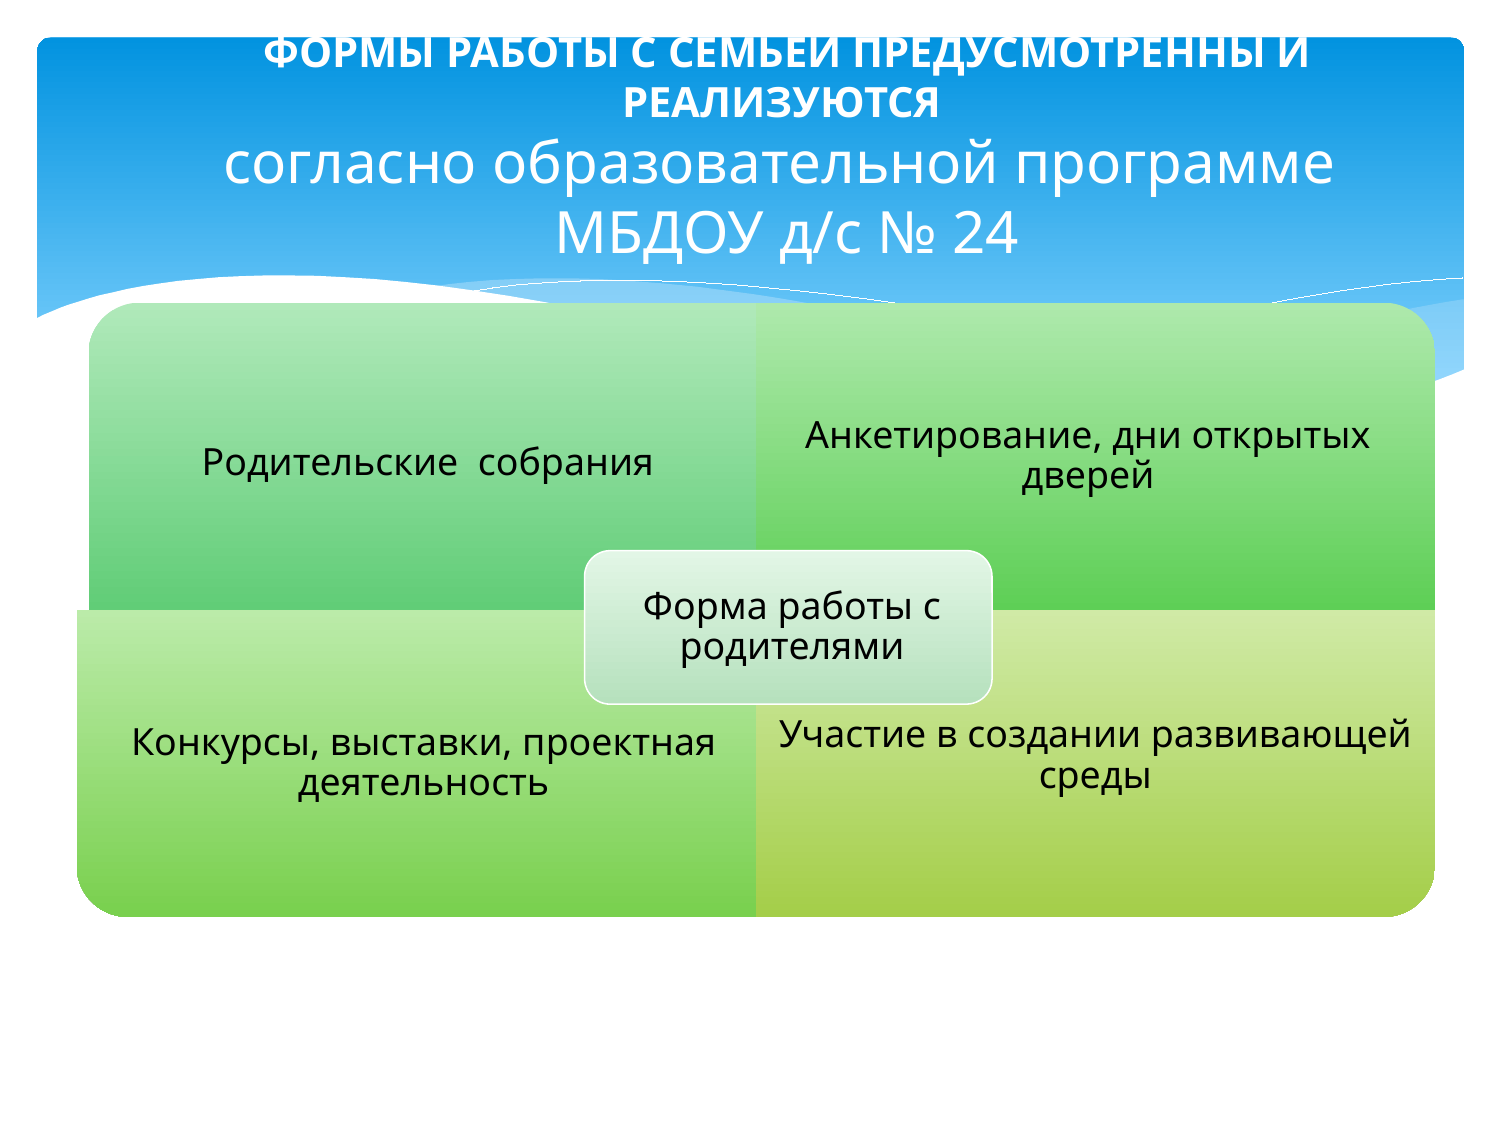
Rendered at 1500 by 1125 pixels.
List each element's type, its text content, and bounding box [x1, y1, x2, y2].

picture [887, 37, 905, 42]
picture [788, 37, 804, 42]
picture [856, 37, 879, 42]
picture [637, 37, 654, 42]
picture [698, 37, 714, 42]
picture [1045, 37, 1054, 42]
picture [503, 37, 521, 42]
picture [559, 37, 581, 42]
picture [999, 37, 1016, 42]
picture [362, 37, 371, 42]
picture [1091, 37, 1113, 42]
picture [450, 37, 468, 42]
picture [1065, 37, 1084, 42]
picture [1118, 37, 1136, 42]
picture [1023, 37, 1032, 42]
title ФОРМЫ РАБОТЫ С СЕМЬЕЙ ПРЕДУСМОТРЕННЫ И РЕАЛИЗУЮТСЯ согласно образовательной программе МБДОУ д/с № 24 [112, 42, 1463, 249]
picture [744, 37, 753, 42]
picture [306, 37, 325, 42]
picture [384, 37, 393, 42]
picture [275, 37, 287, 42]
picture [1144, 37, 1160, 42]
picture [1298, 37, 1306, 42]
picture [675, 37, 692, 42]
picture [722, 37, 731, 42]
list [76, 302, 1436, 918]
picture [336, 37, 354, 42]
picture [913, 37, 929, 42]
picture [943, 37, 959, 42]
picture [480, 37, 489, 42]
picture [829, 37, 837, 42]
picture [533, 37, 552, 42]
